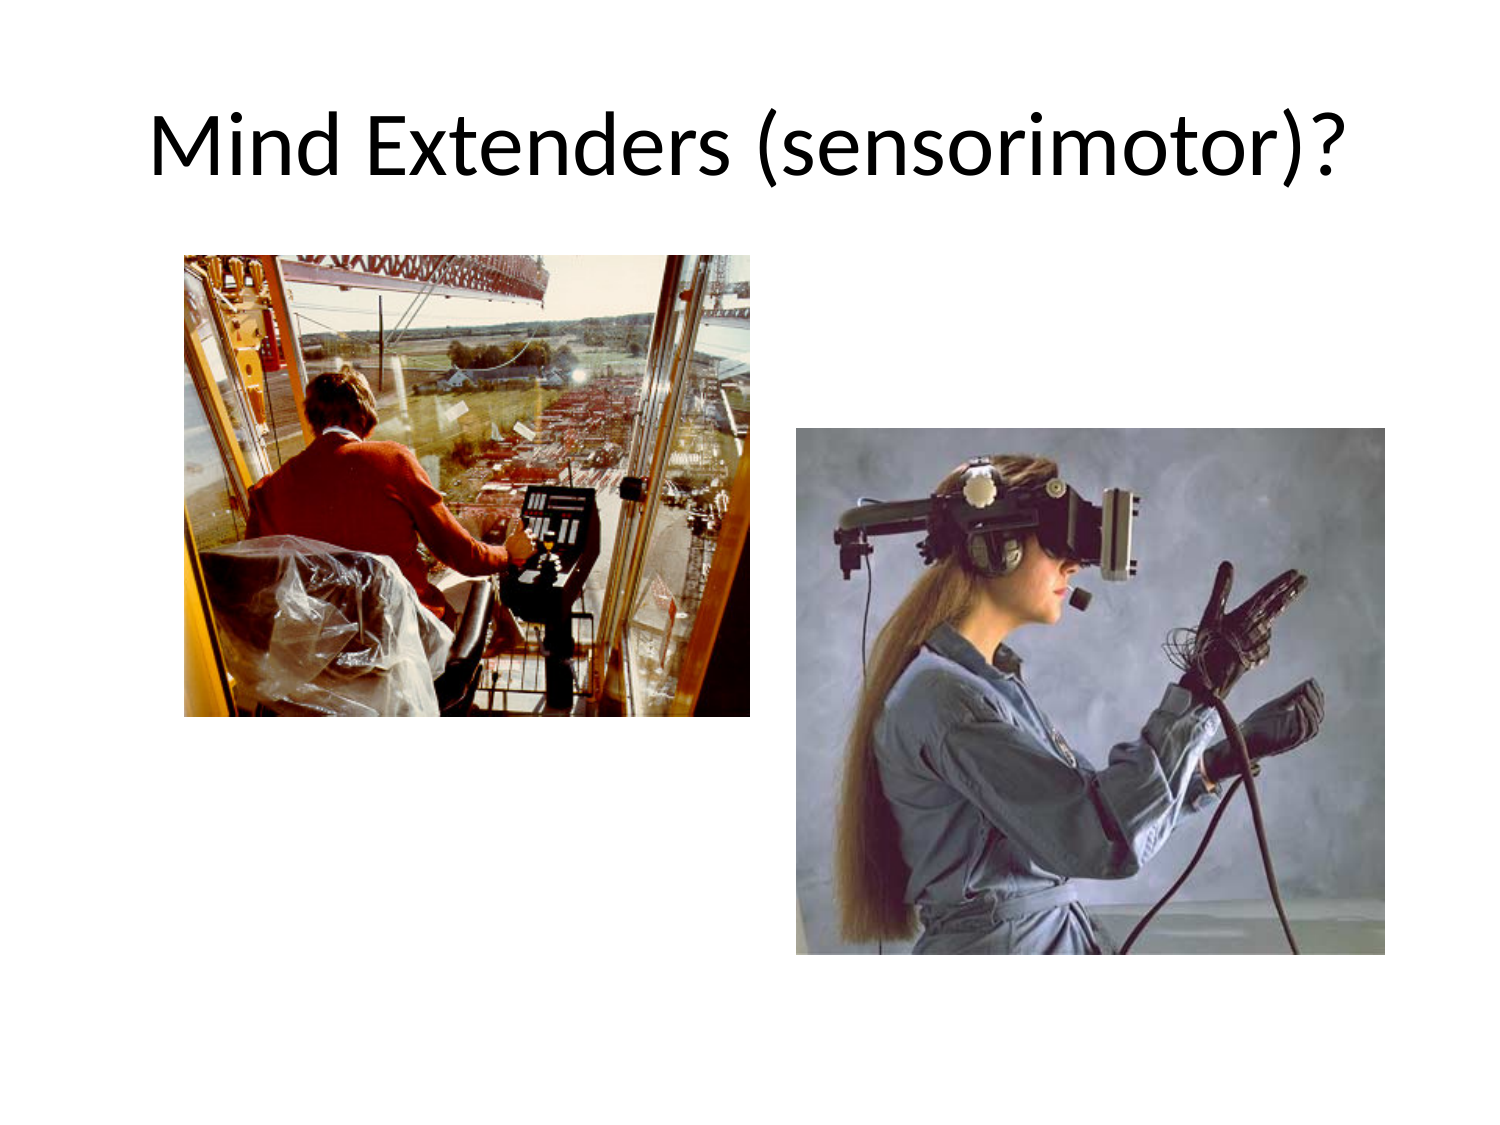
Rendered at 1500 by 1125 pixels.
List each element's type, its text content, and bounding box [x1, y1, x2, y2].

picture [796, 427, 1386, 956]
title Mind Extenders (sensorimotor)? [75, 45, 1425, 233]
picture [184, 255, 751, 717]
